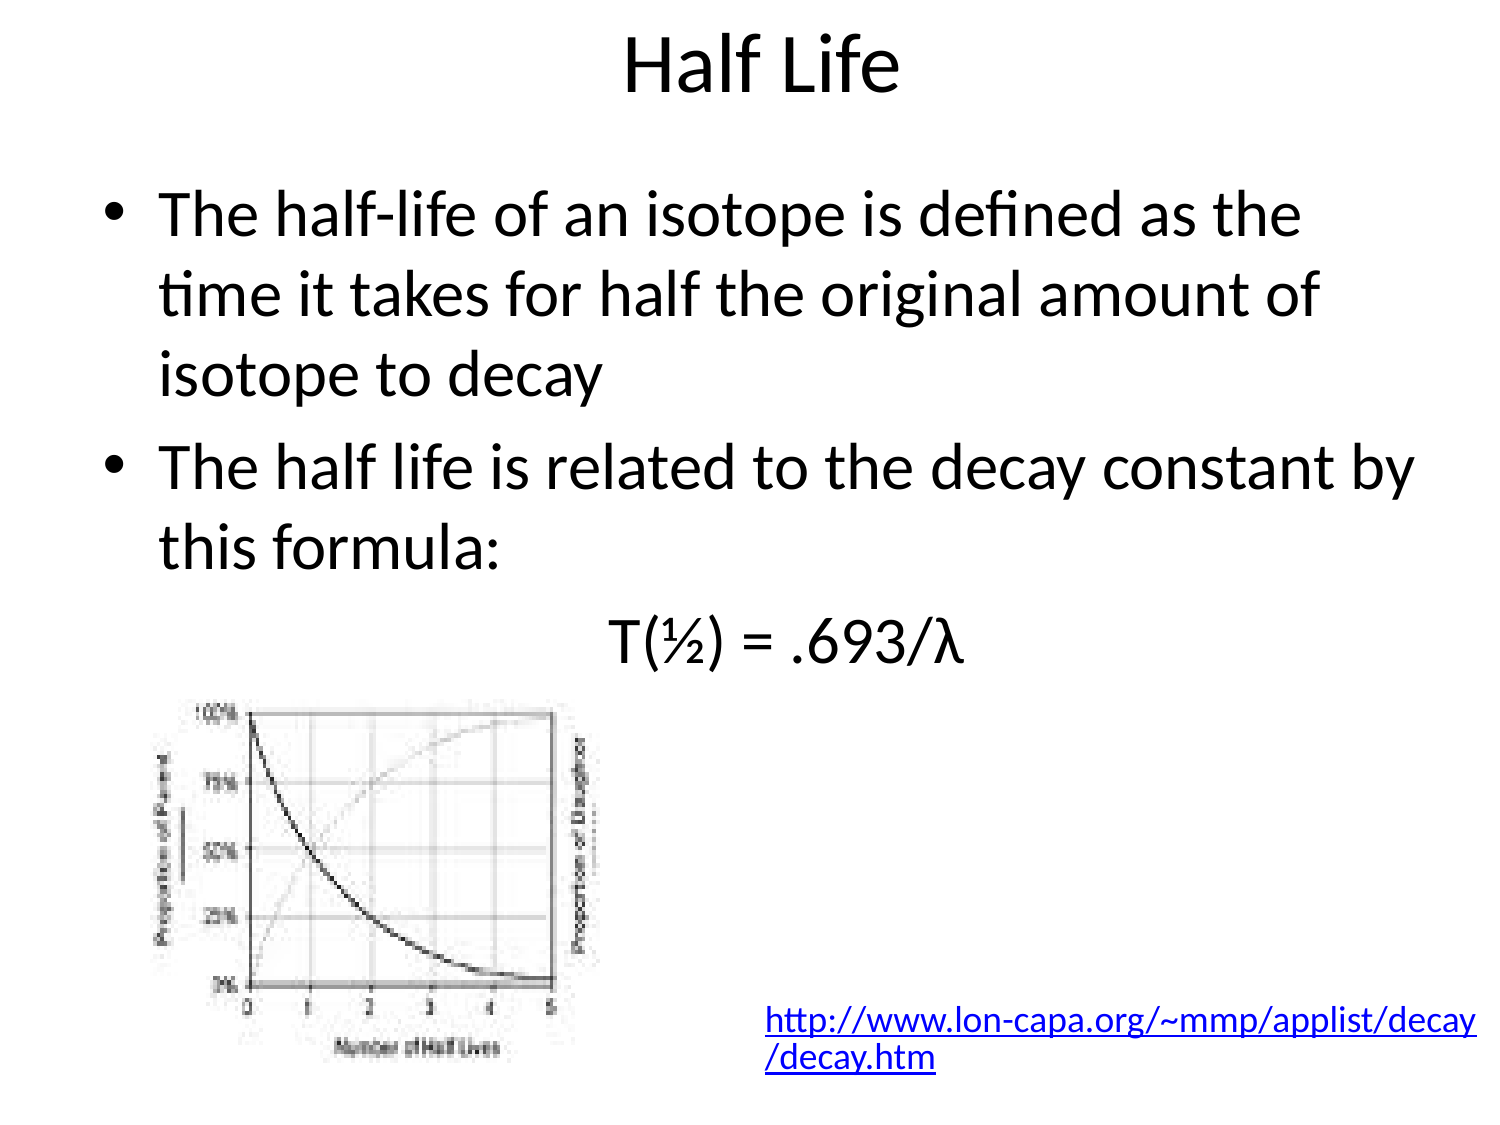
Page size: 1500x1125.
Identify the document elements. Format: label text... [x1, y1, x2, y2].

list The half-life of an isotope is defined as the time it takes for half the original amount of isotope to decay The half life is related to the decay constant by this formula: T(½) = .693/λ [87, 162, 1438, 905]
title Half Life [87, 0, 1438, 118]
picture [149, 699, 601, 1063]
text_box http://www.lon-capa.org/~mmp/applist/decay/decay.htm [749, 987, 1500, 1048]
